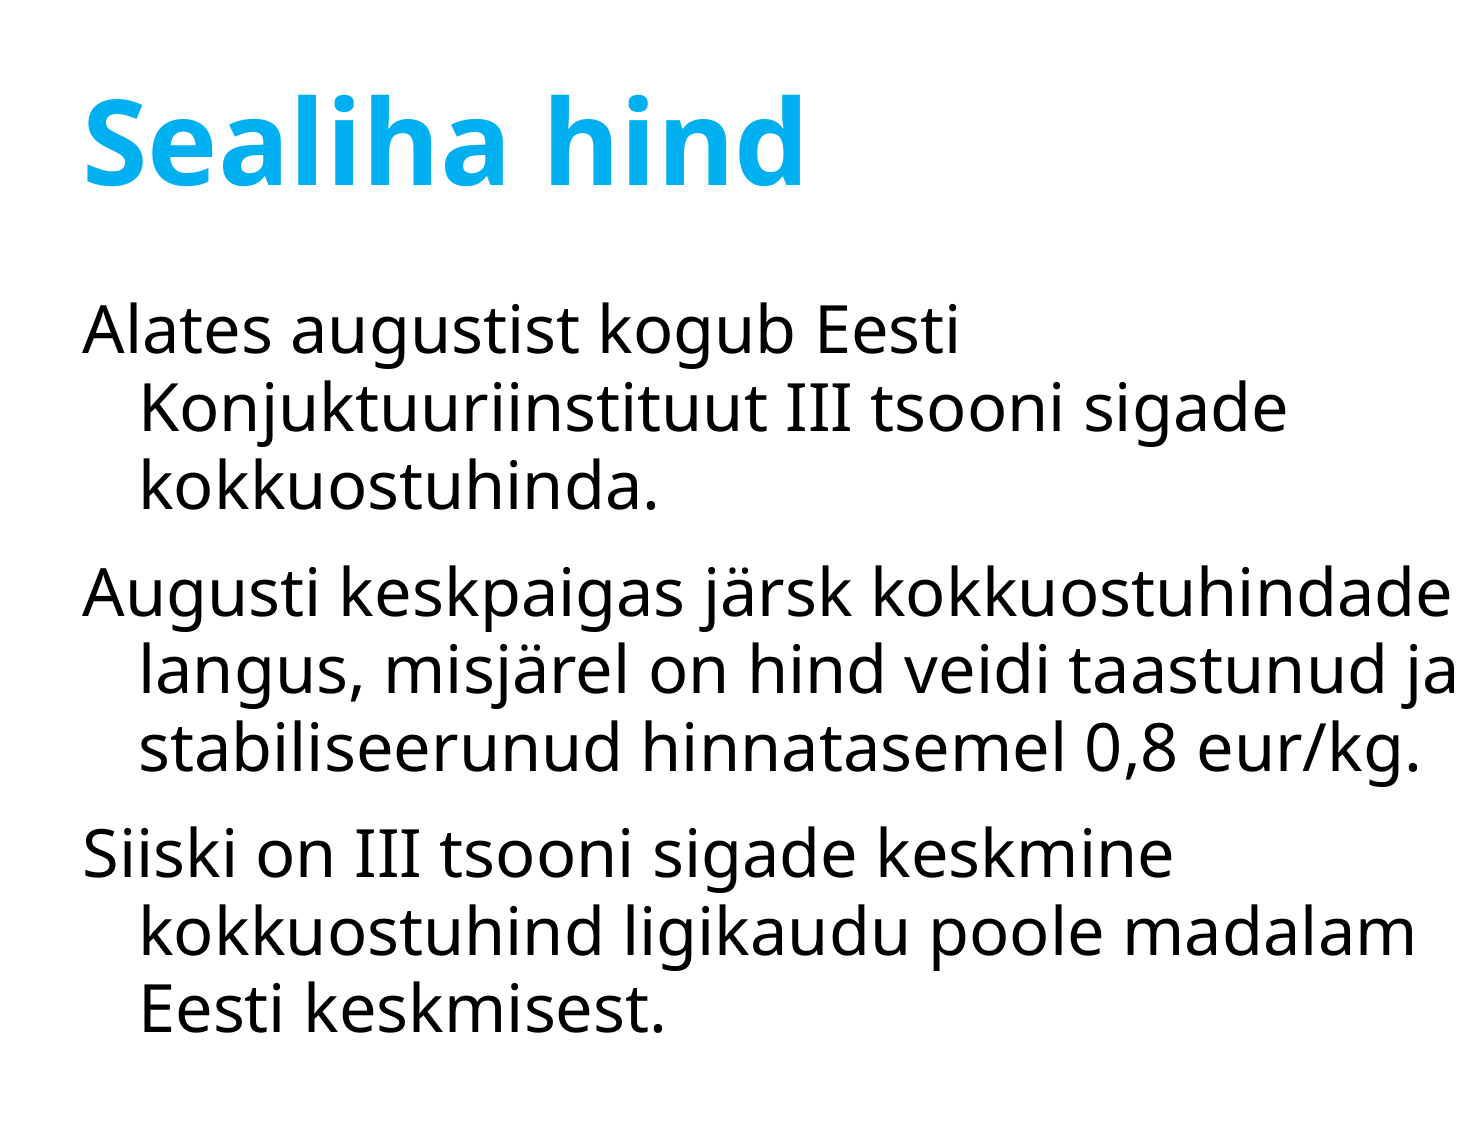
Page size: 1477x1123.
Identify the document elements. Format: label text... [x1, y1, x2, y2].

list Alates augustist kogub Eesti Konjuktuuriinstituut III tsooni sigade kokkuostuhinda. Augusti keskpaigas järsk kokkuostuhindade langus, misjärel on hind veidi taastunud ja stabiliseerunud hinnatasemel 0,8 eur/kg. Siiski on III tsooni sigade keskmine kokkuostuhind ligikaudu poole madalam Eesti keskmisest. [82, 290, 1477, 1031]
title Sealiha hind [82, 49, 1477, 257]
